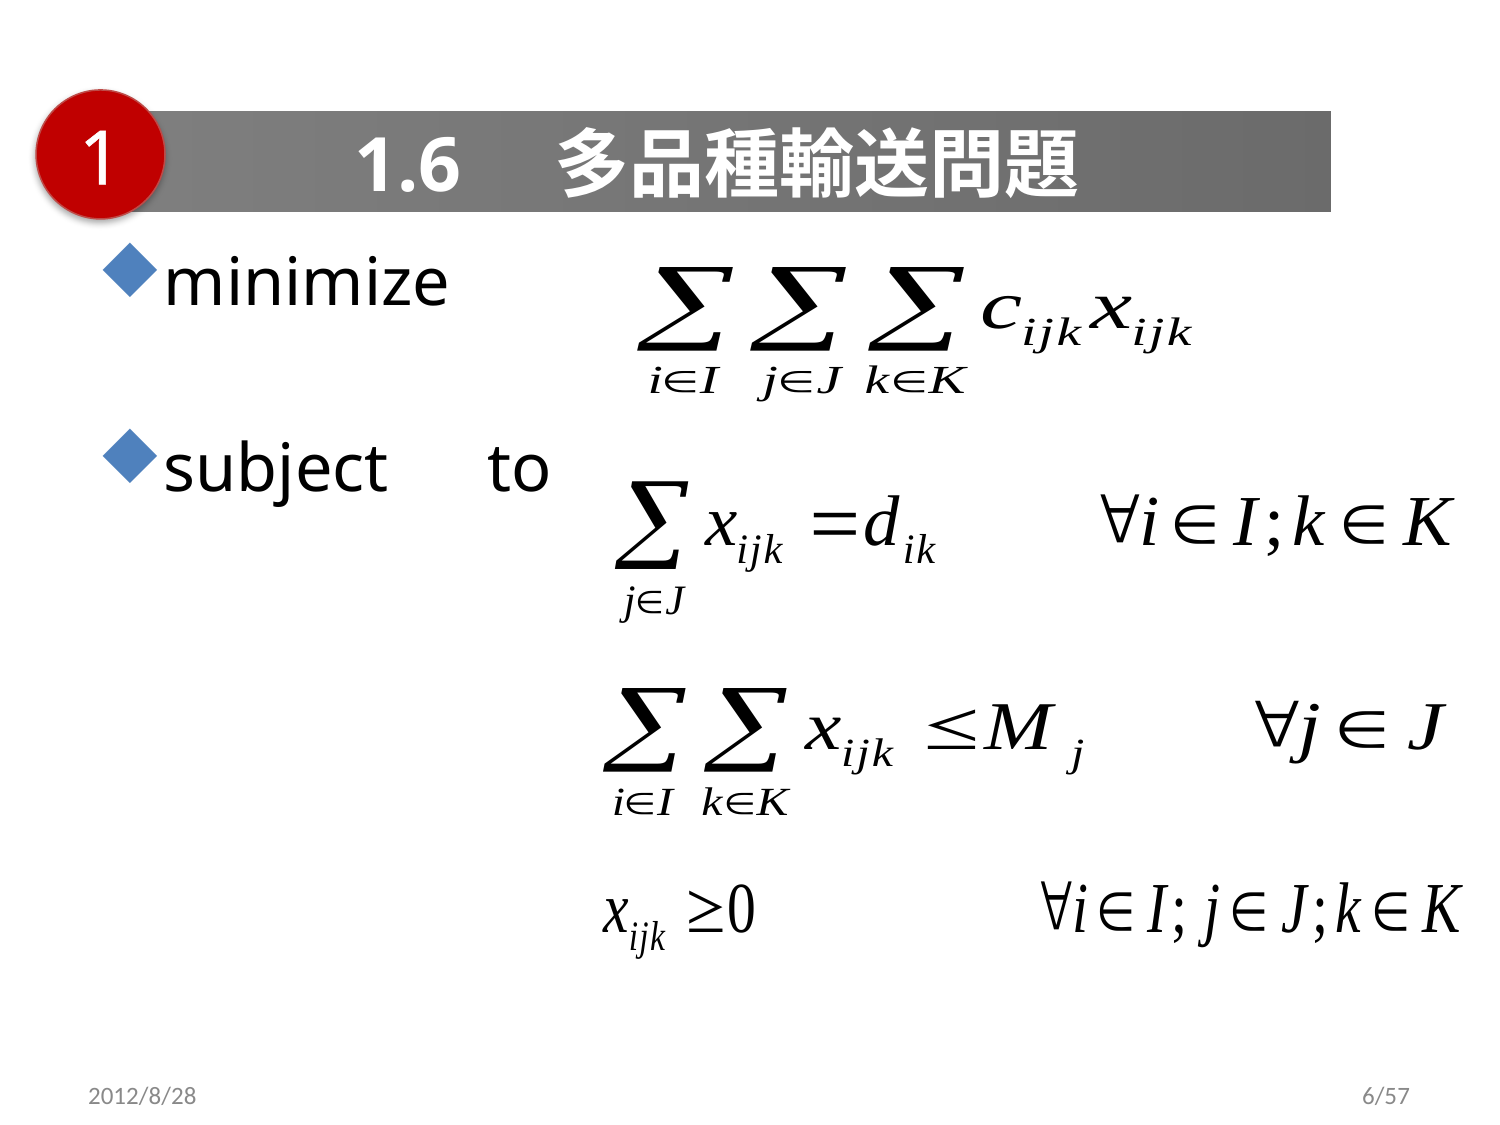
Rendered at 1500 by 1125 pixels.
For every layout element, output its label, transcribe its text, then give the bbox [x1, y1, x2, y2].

text_box 1.6 多品種輸送問題 [138, 107, 1335, 217]
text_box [590, 675, 1470, 830]
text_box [592, 860, 1476, 974]
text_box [622, 254, 1216, 415]
text_box 1 [35, 89, 166, 220]
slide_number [72, 1064, 424, 1125]
text_box minimize subject to [82, 230, 1345, 1006]
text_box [603, 467, 1470, 636]
slide_number 6/57 [1074, 1064, 1426, 1125]
